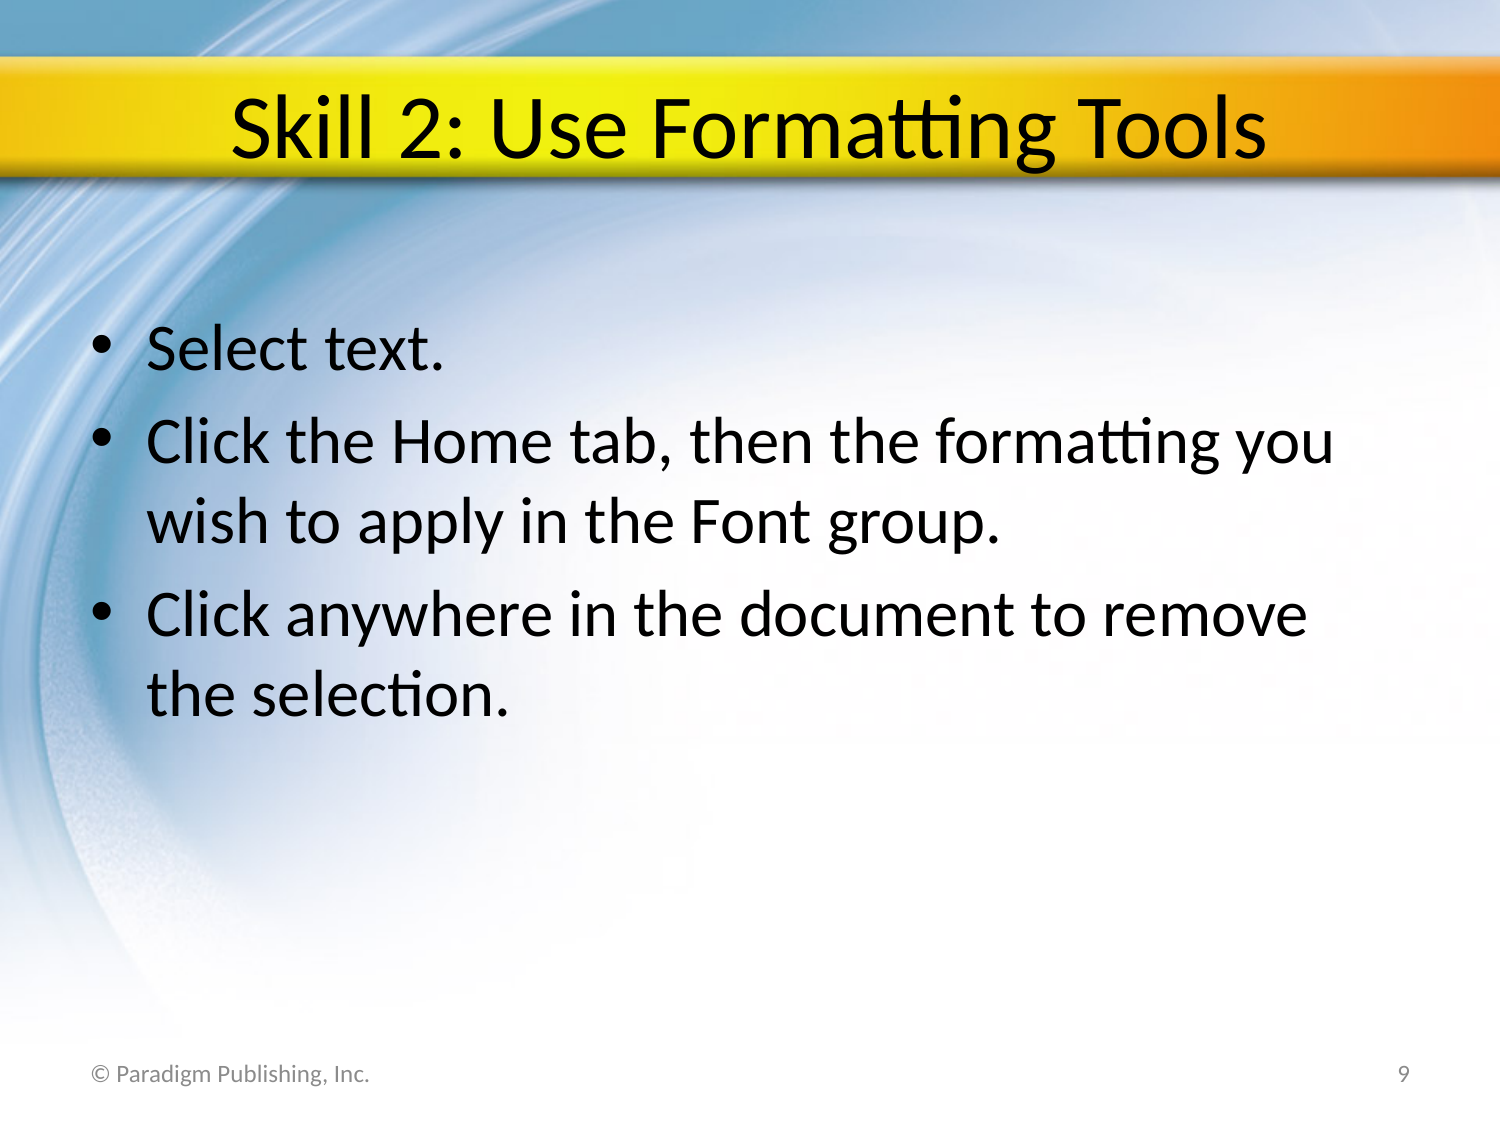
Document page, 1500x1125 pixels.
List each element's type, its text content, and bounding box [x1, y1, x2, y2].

slide_number © Paradigm Publishing, Inc. [75, 1042, 425, 1103]
title Skill 2: Use Formatting Tools [75, 45, 1425, 200]
picture [0, 0, 1500, 1125]
list Select text. Click the Home tab, then the formatting you wish to apply in the Font group. Click anywhere in the document to remove the selection. [75, 296, 1425, 1039]
slide_number 9 [1074, 1042, 1425, 1103]
